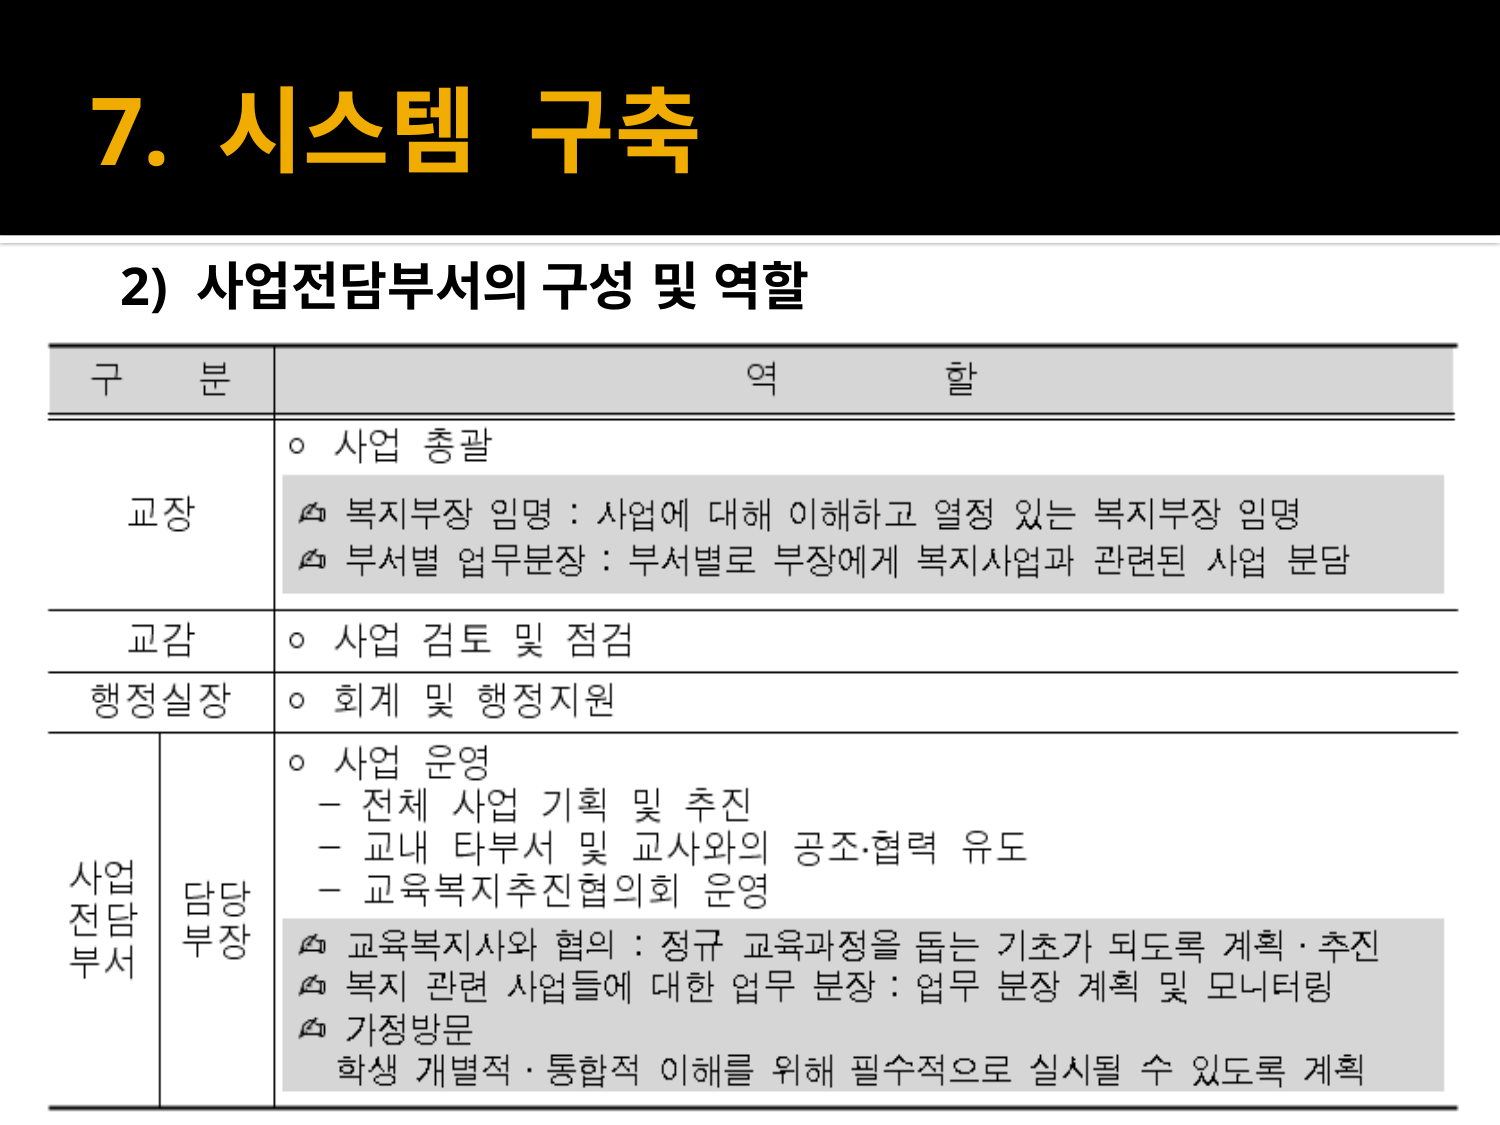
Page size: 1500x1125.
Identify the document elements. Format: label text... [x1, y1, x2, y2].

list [0, 316, 1500, 1125]
title 7. 시스템 구축 [75, 25, 1425, 231]
text_box 2) 사업전담부서의 구성 및 역할 [105, 246, 879, 314]
